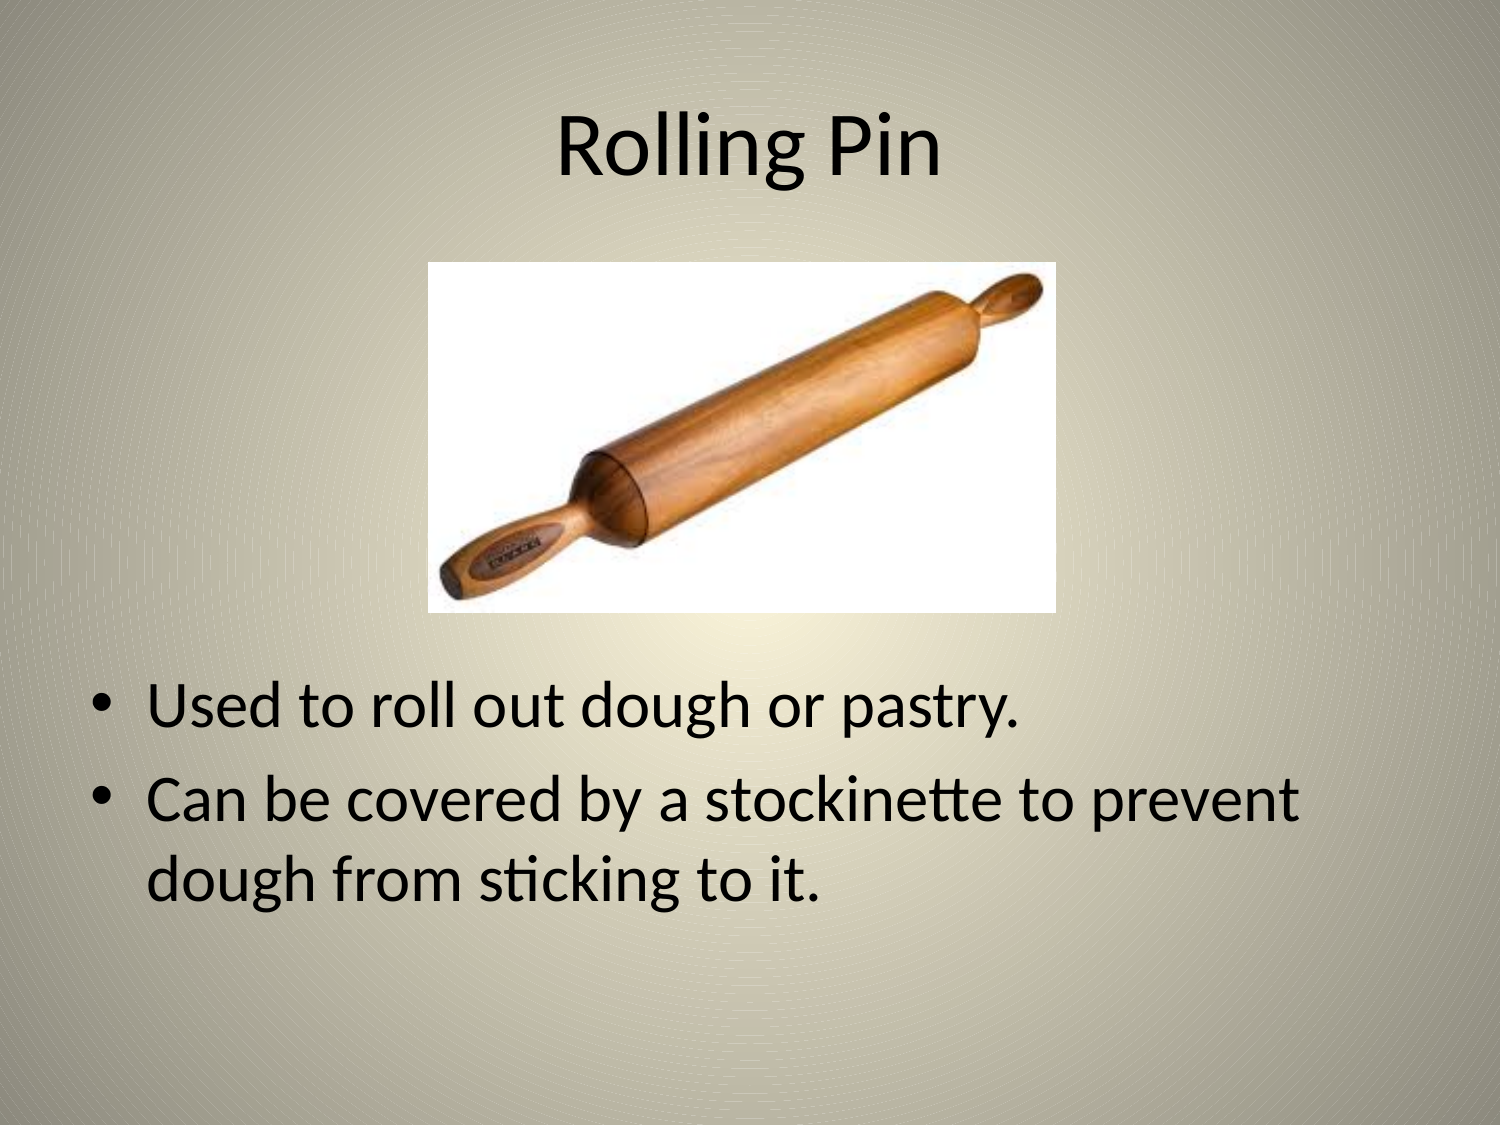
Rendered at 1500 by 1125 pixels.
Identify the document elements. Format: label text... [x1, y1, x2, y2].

picture [428, 262, 1056, 613]
list Used to roll out dough or pastry. Can be covered by a stockinette to prevent dough from sticking to it. [75, 653, 1425, 1005]
title Rolling Pin [75, 45, 1425, 233]
